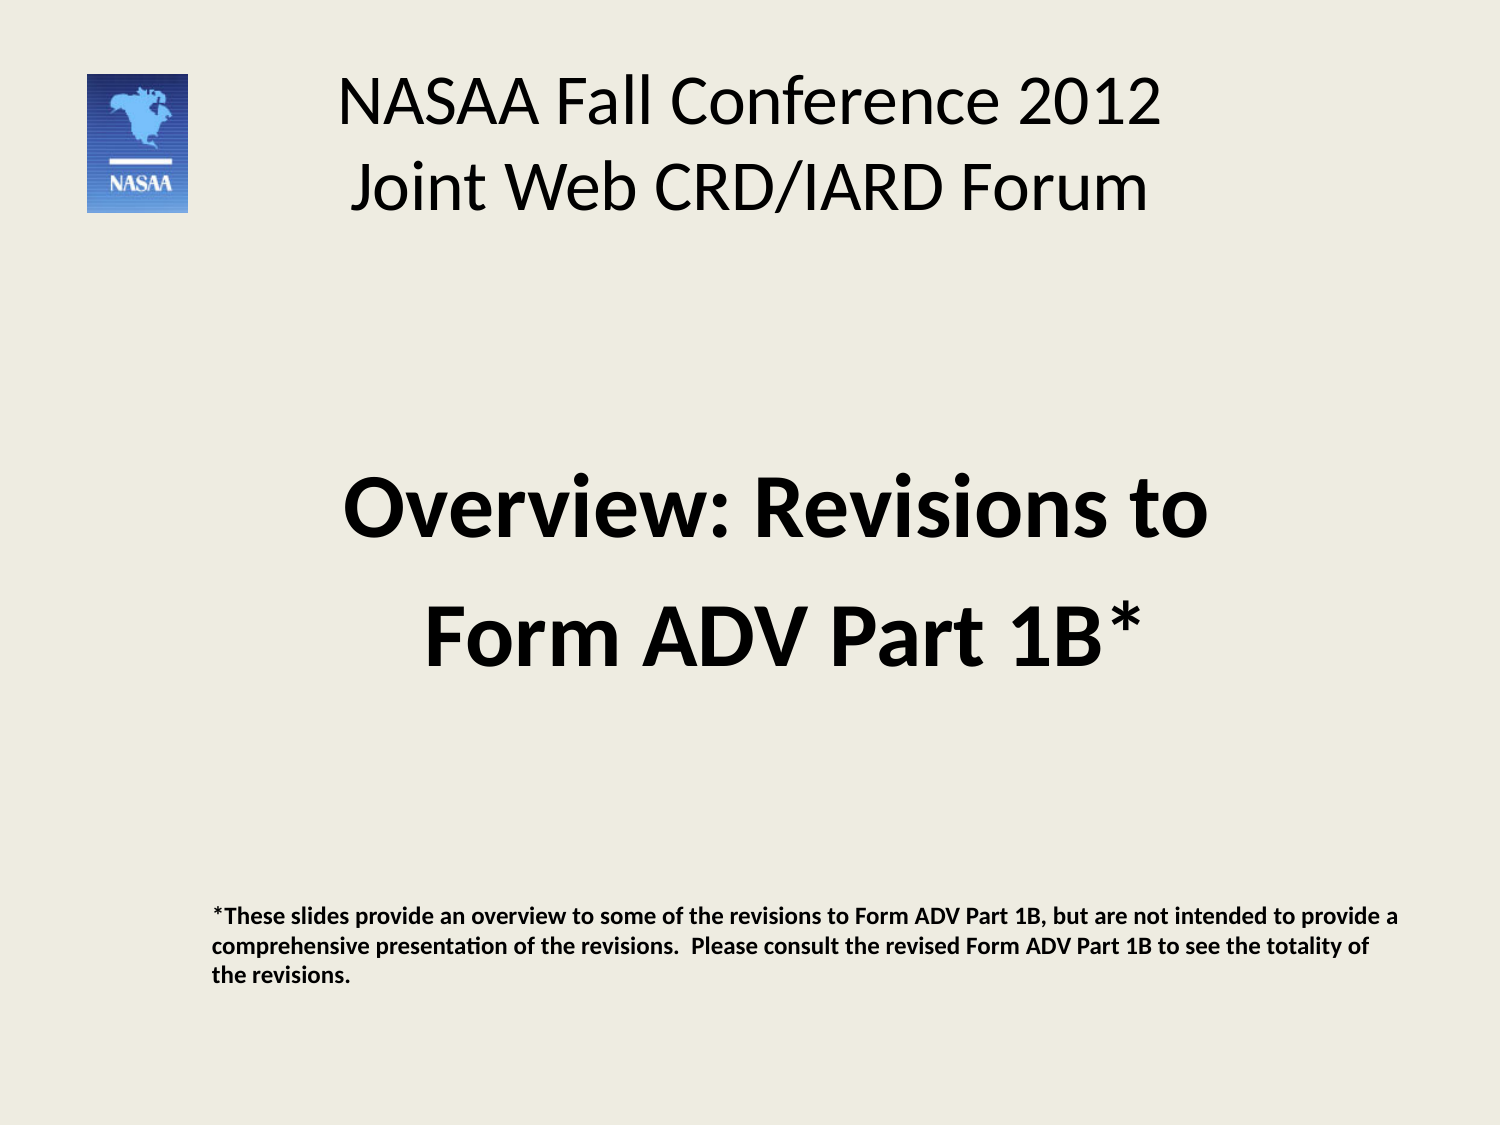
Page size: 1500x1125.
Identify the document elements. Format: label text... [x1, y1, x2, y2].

list Overview: Revisions to Form ADV Part 1B* *These slides provide an overview to some of the revisions to Form ADV Part 1B, but are not intended to provide a comprehensive presentation of the revisions. Please consult the revised Form ADV Part 1B to see the totality of the revisions. [75, 224, 1425, 1005]
title NASAA Fall Conference 2012 Joint Web CRD/IARD Forum [75, 45, 1425, 224]
